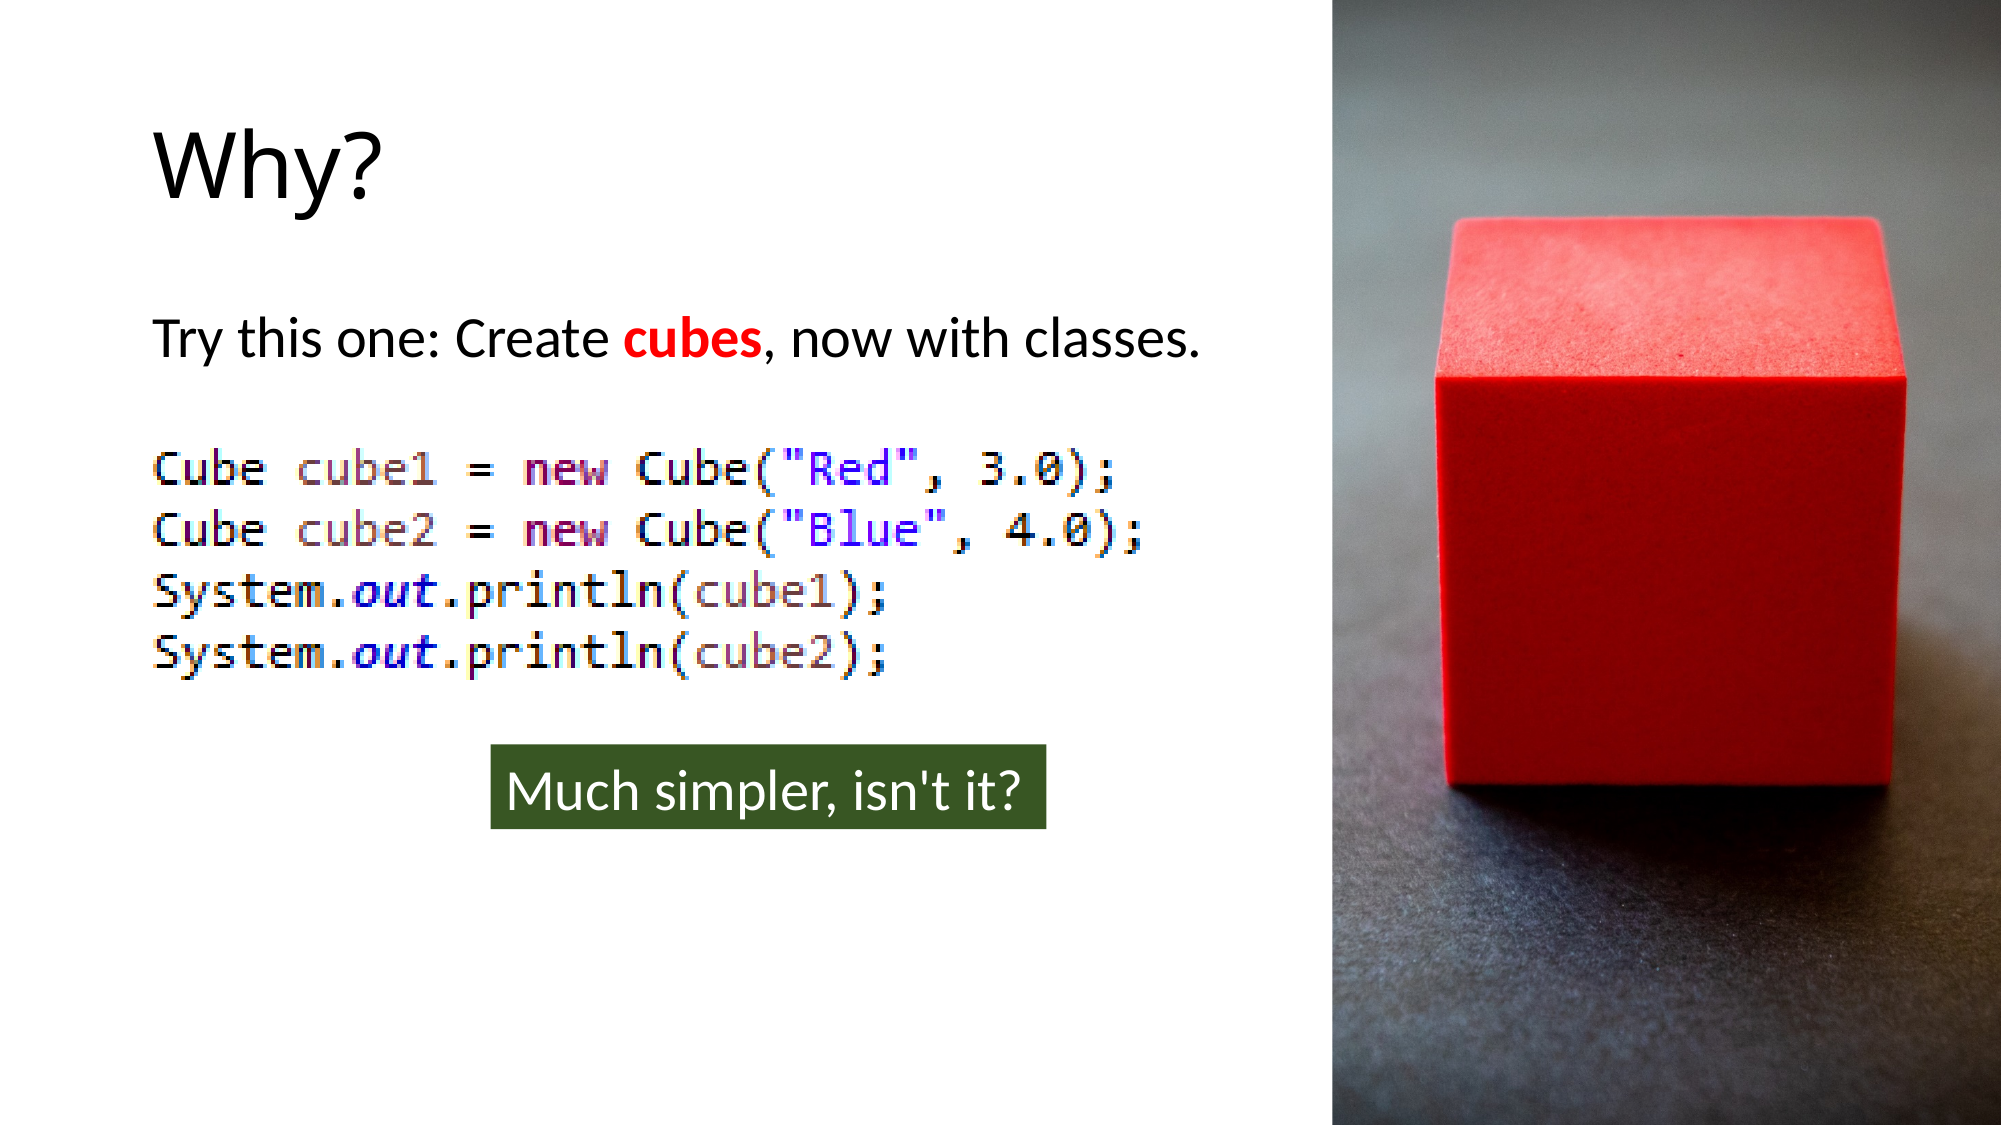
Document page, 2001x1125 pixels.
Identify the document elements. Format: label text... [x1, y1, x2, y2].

picture [121, 428, 1165, 697]
text_box Much simpler, isn't it? [490, 744, 1047, 830]
picture [1332, 0, 2001, 1125]
list Try this one: Create cubes, now with classes. [137, 299, 1332, 1014]
title Why? [137, 59, 1332, 278]
